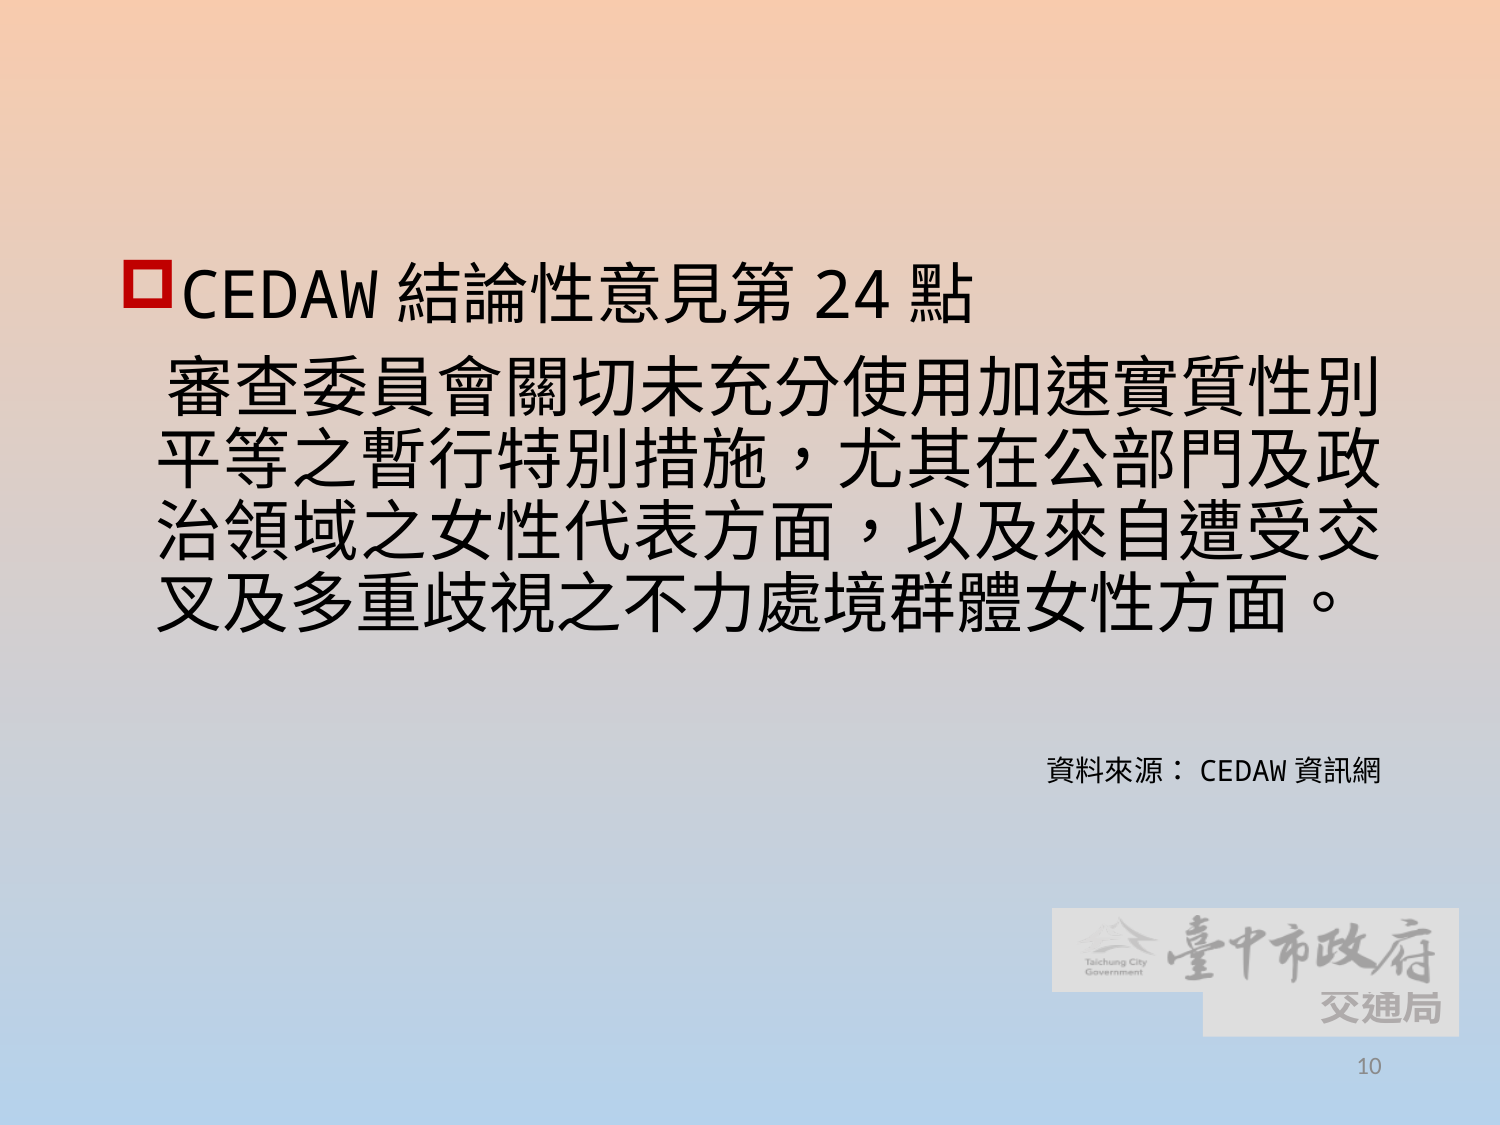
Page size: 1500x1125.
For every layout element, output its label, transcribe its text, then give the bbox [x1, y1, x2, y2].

list CEDAW結論性意見第24點 審查委員會關切未充分使用加速實質性別平等之暫行特別措施，尤其在公部門及政治領域之女性代表方面，以及來自遭受交叉及多重歧視之不力處境群體女性方面。 資料來源：CEDAW資訊網 [103, 253, 1397, 826]
slide_number 10 [1059, 1042, 1397, 1087]
